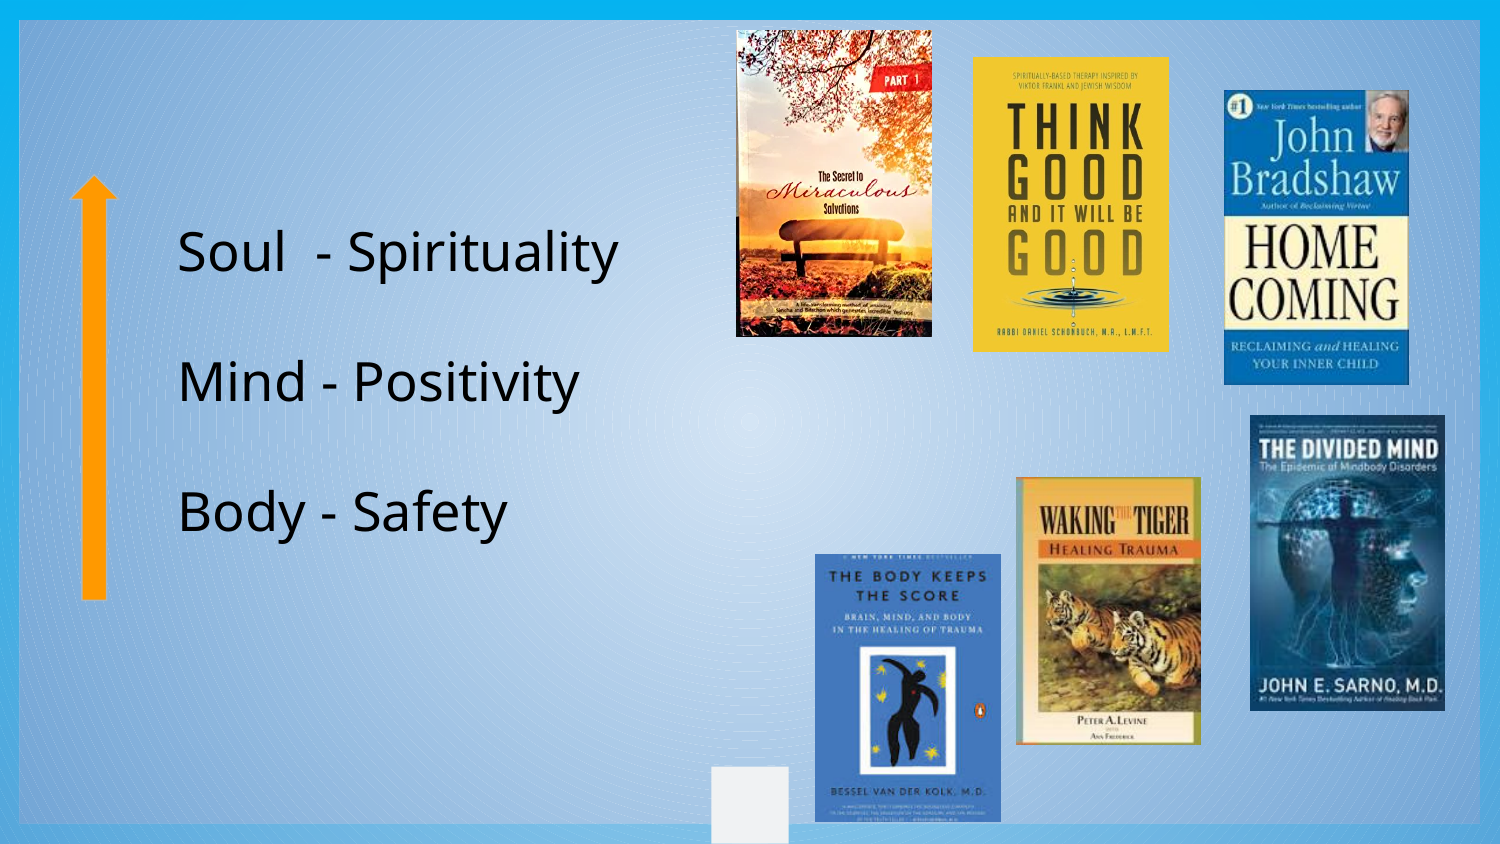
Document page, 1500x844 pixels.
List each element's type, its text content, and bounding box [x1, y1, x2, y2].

picture [815, 554, 1001, 822]
text_box [69, 174, 119, 601]
picture [735, 30, 933, 338]
text_box Soul - Spirituality Mind - Positivity Body - Safety [162, 202, 755, 729]
picture [1250, 415, 1445, 712]
picture [1015, 477, 1201, 746]
picture [972, 57, 1170, 353]
picture [1223, 89, 1409, 385]
